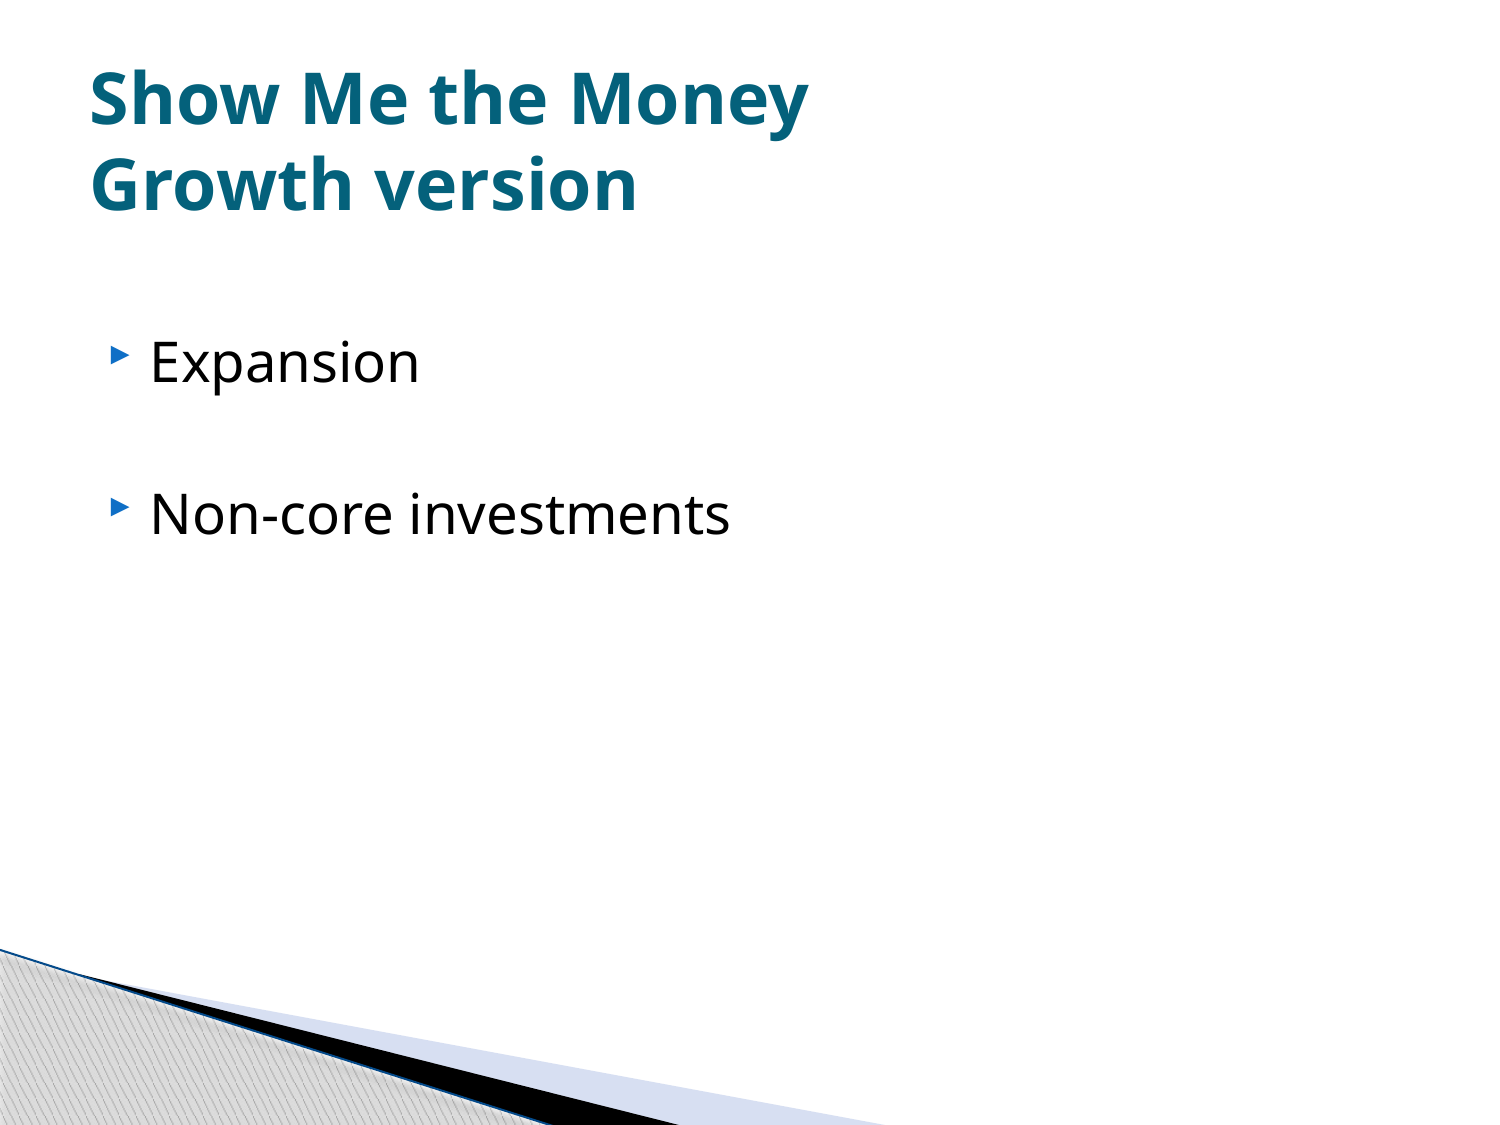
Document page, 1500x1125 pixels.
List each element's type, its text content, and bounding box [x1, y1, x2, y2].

list Expansion Non-core investments [75, 243, 1425, 986]
title Show Me the Money Growth version [75, 45, 1425, 233]
